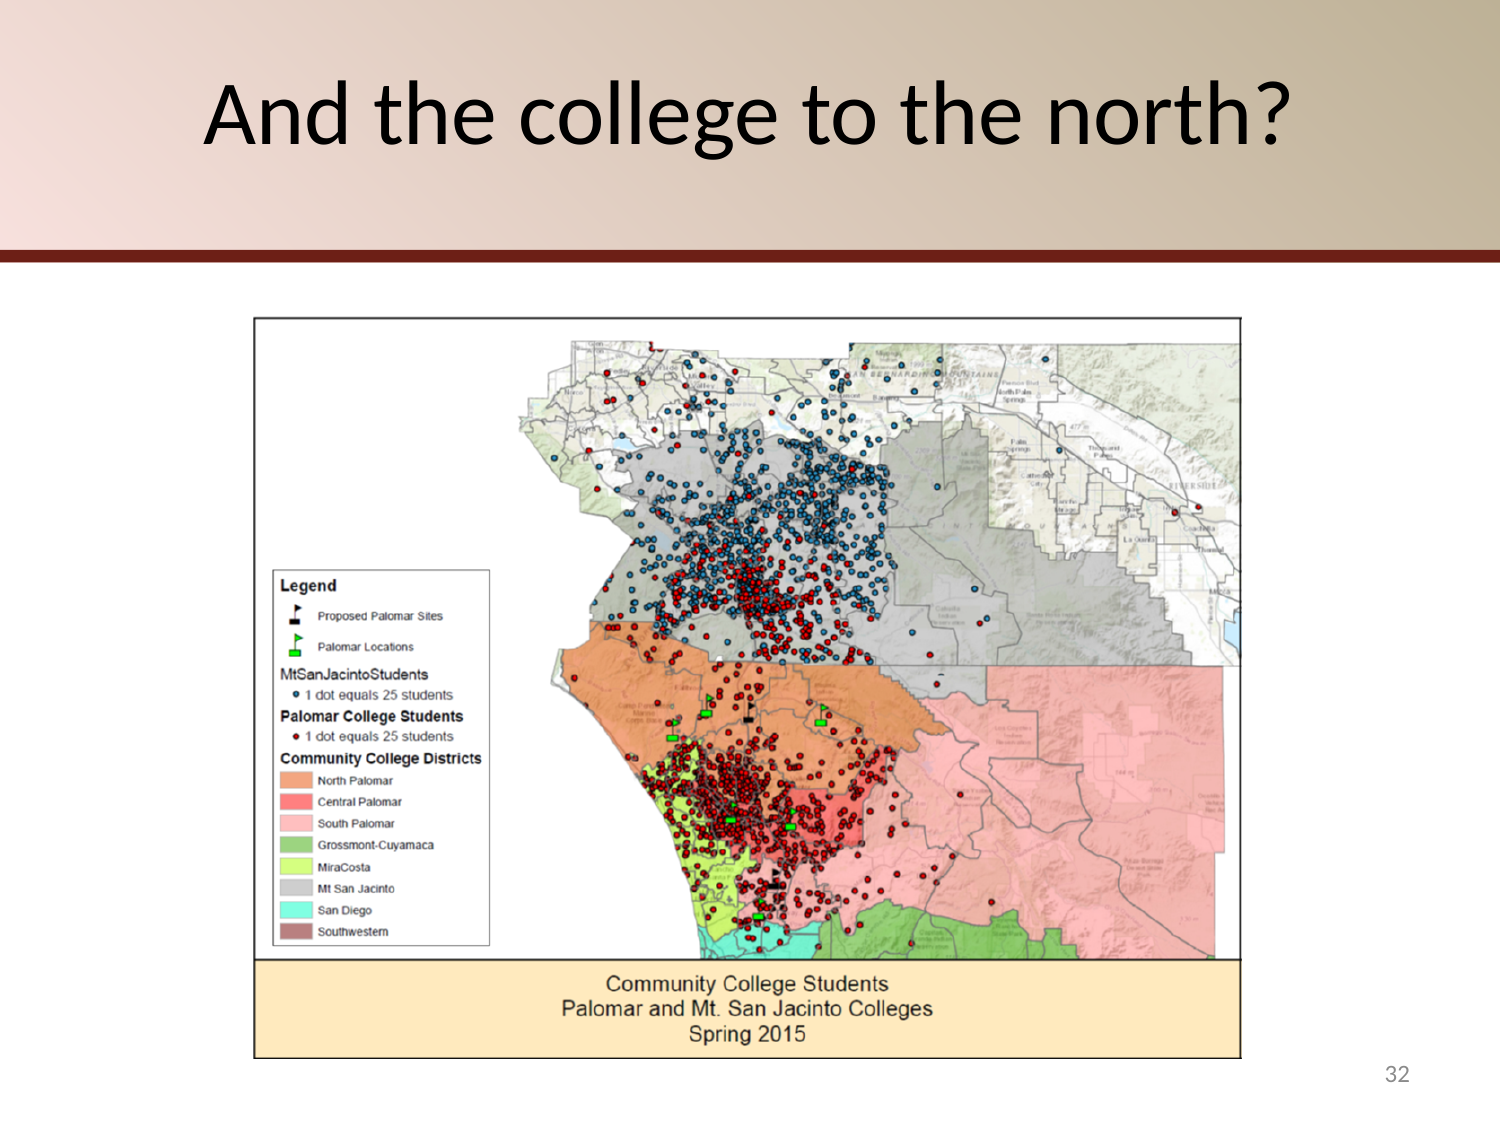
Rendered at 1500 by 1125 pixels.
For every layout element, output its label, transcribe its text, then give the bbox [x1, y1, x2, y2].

picture [253, 316, 1242, 1060]
text_box And the college to the north? [74, 45, 1425, 233]
slide_number 32 [1074, 1042, 1425, 1103]
